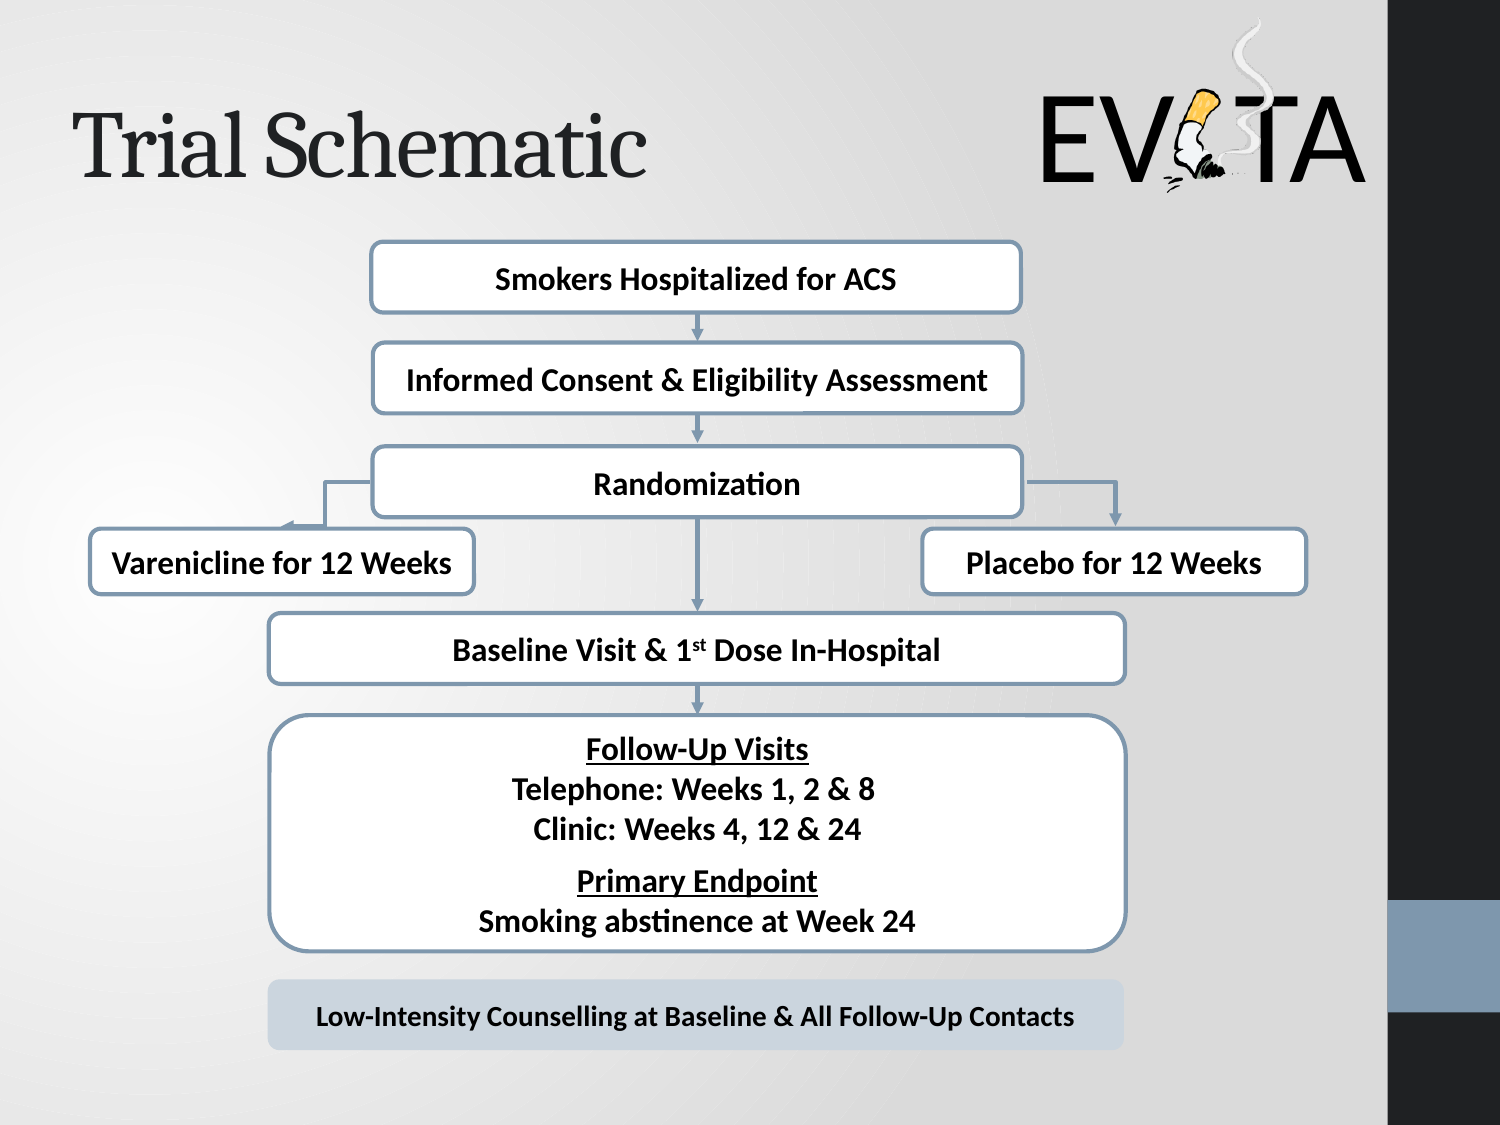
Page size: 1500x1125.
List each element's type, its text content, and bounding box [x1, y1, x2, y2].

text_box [1027, 11, 1500, 198]
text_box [89, 241, 1307, 1051]
title Trial Schematic [56, 45, 1359, 233]
